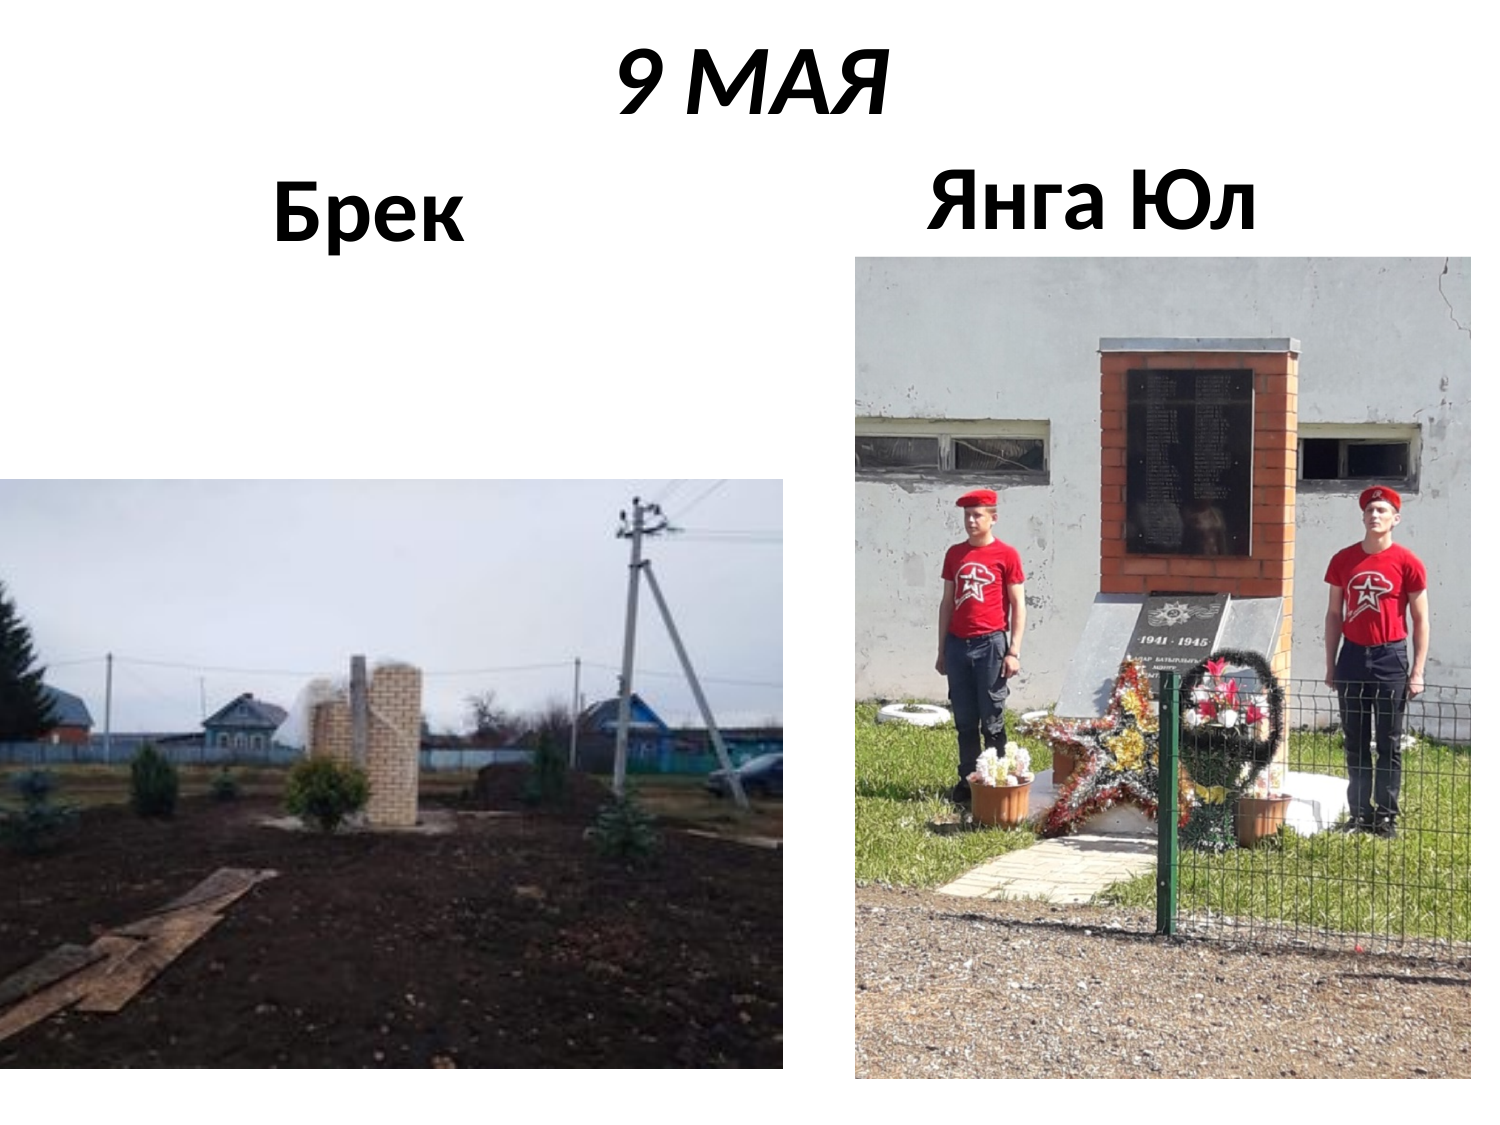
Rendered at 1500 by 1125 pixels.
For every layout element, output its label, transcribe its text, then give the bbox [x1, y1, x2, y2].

picture [855, 977, 1471, 1078]
title 9 МАЯ [75, 0, 1425, 149]
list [0, 479, 783, 1069]
picture [855, 258, 1471, 359]
list Брек [0, 160, 738, 268]
list Янга Юл [761, 149, 1425, 256]
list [751, 359, 1500, 977]
